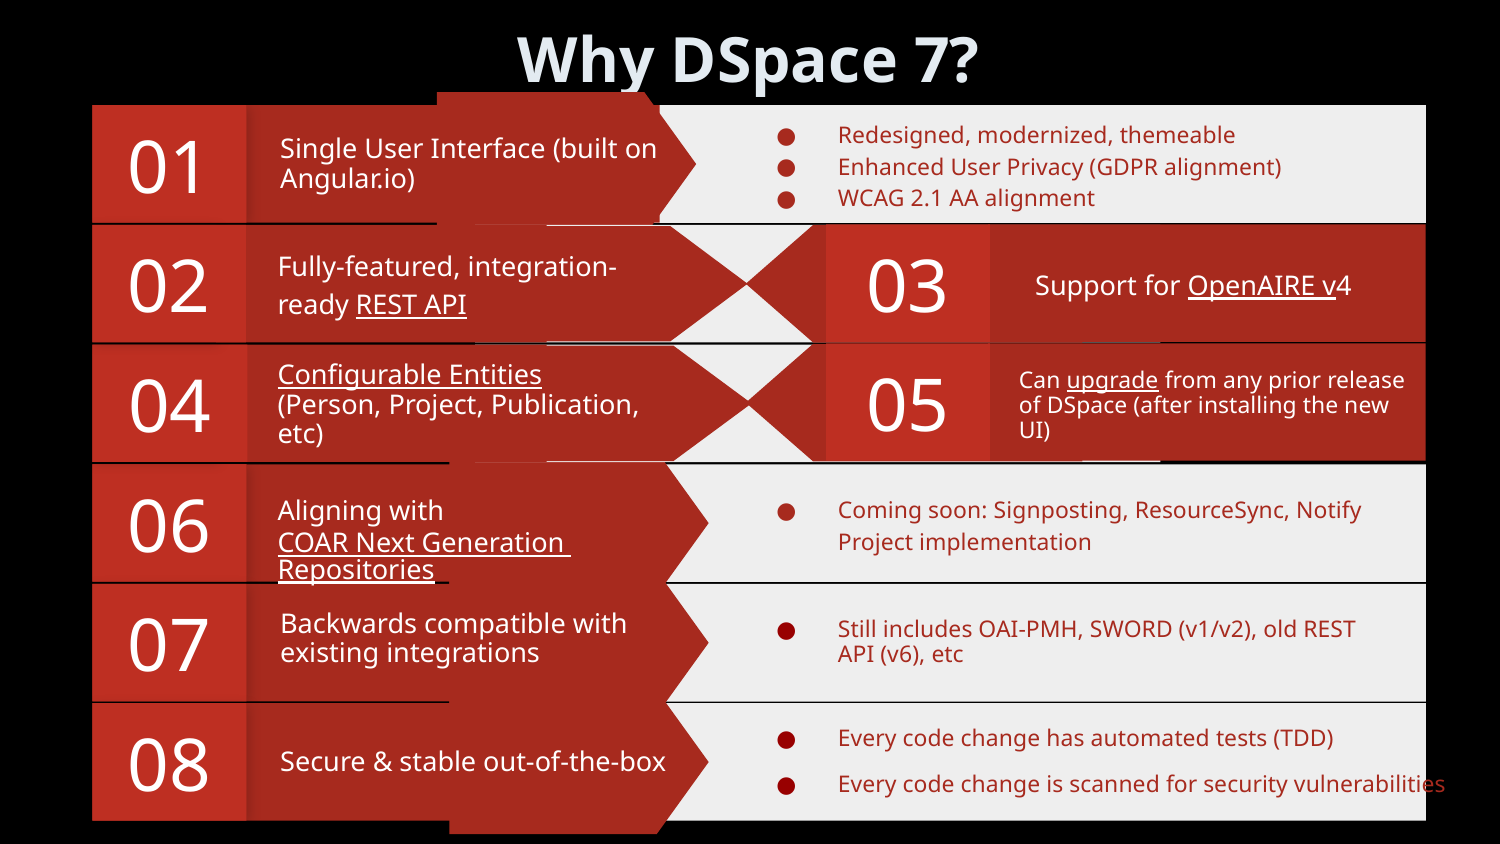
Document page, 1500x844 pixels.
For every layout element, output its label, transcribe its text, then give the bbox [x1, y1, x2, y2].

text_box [92, 351, 740, 463]
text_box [92, 470, 1427, 583]
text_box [92, 104, 1427, 223]
title Why DSpace 7? [111, 0, 1387, 103]
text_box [745, 343, 1437, 462]
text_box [92, 583, 1427, 701]
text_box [92, 224, 743, 343]
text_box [745, 224, 1476, 343]
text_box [92, 702, 1491, 822]
